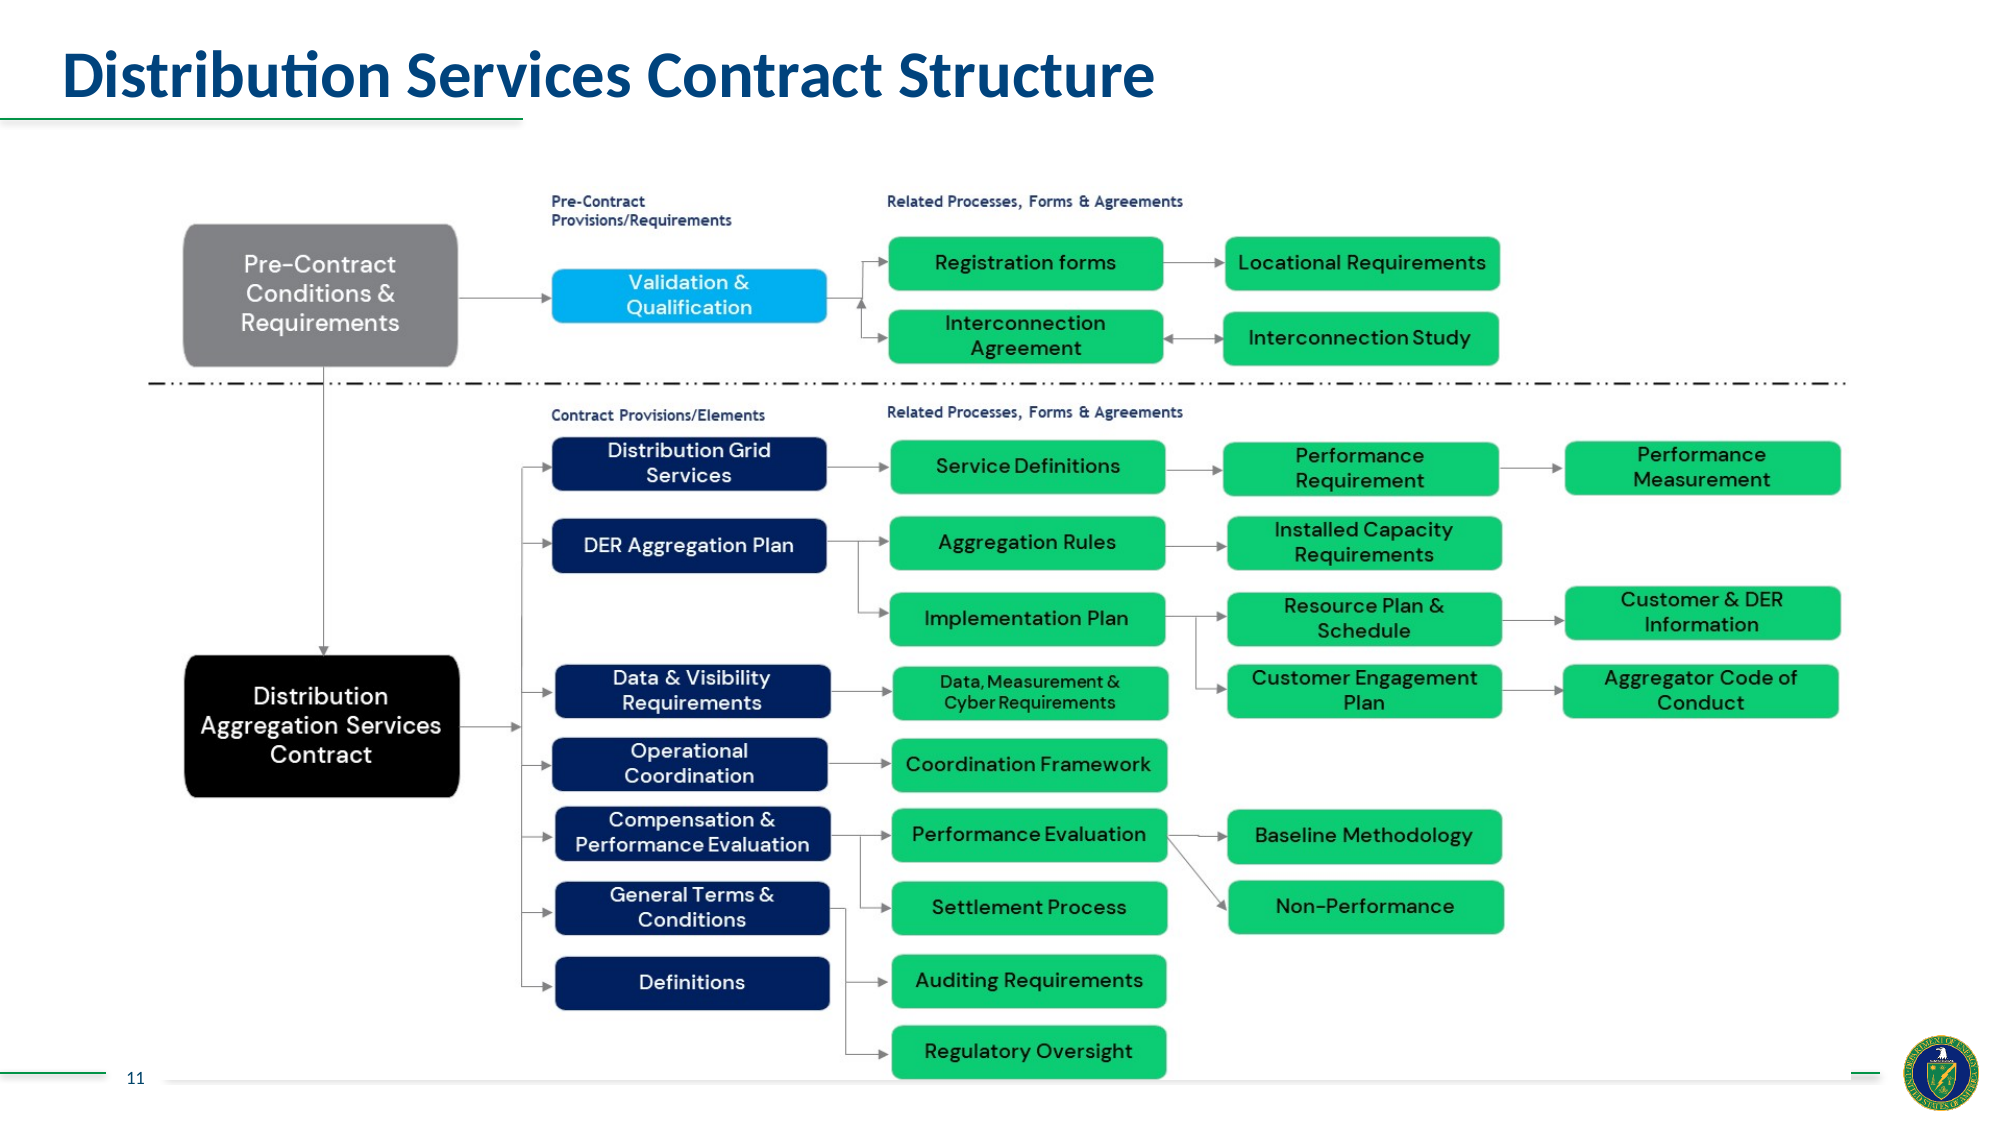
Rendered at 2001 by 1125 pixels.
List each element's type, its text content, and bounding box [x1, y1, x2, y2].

picture [148, 186, 1852, 1080]
title Distribution Services Contract Structure [47, 24, 1848, 118]
text_box [10, 91, 37, 143]
text_box [0, 93, 26, 142]
picture [1903, 1035, 1979, 1111]
